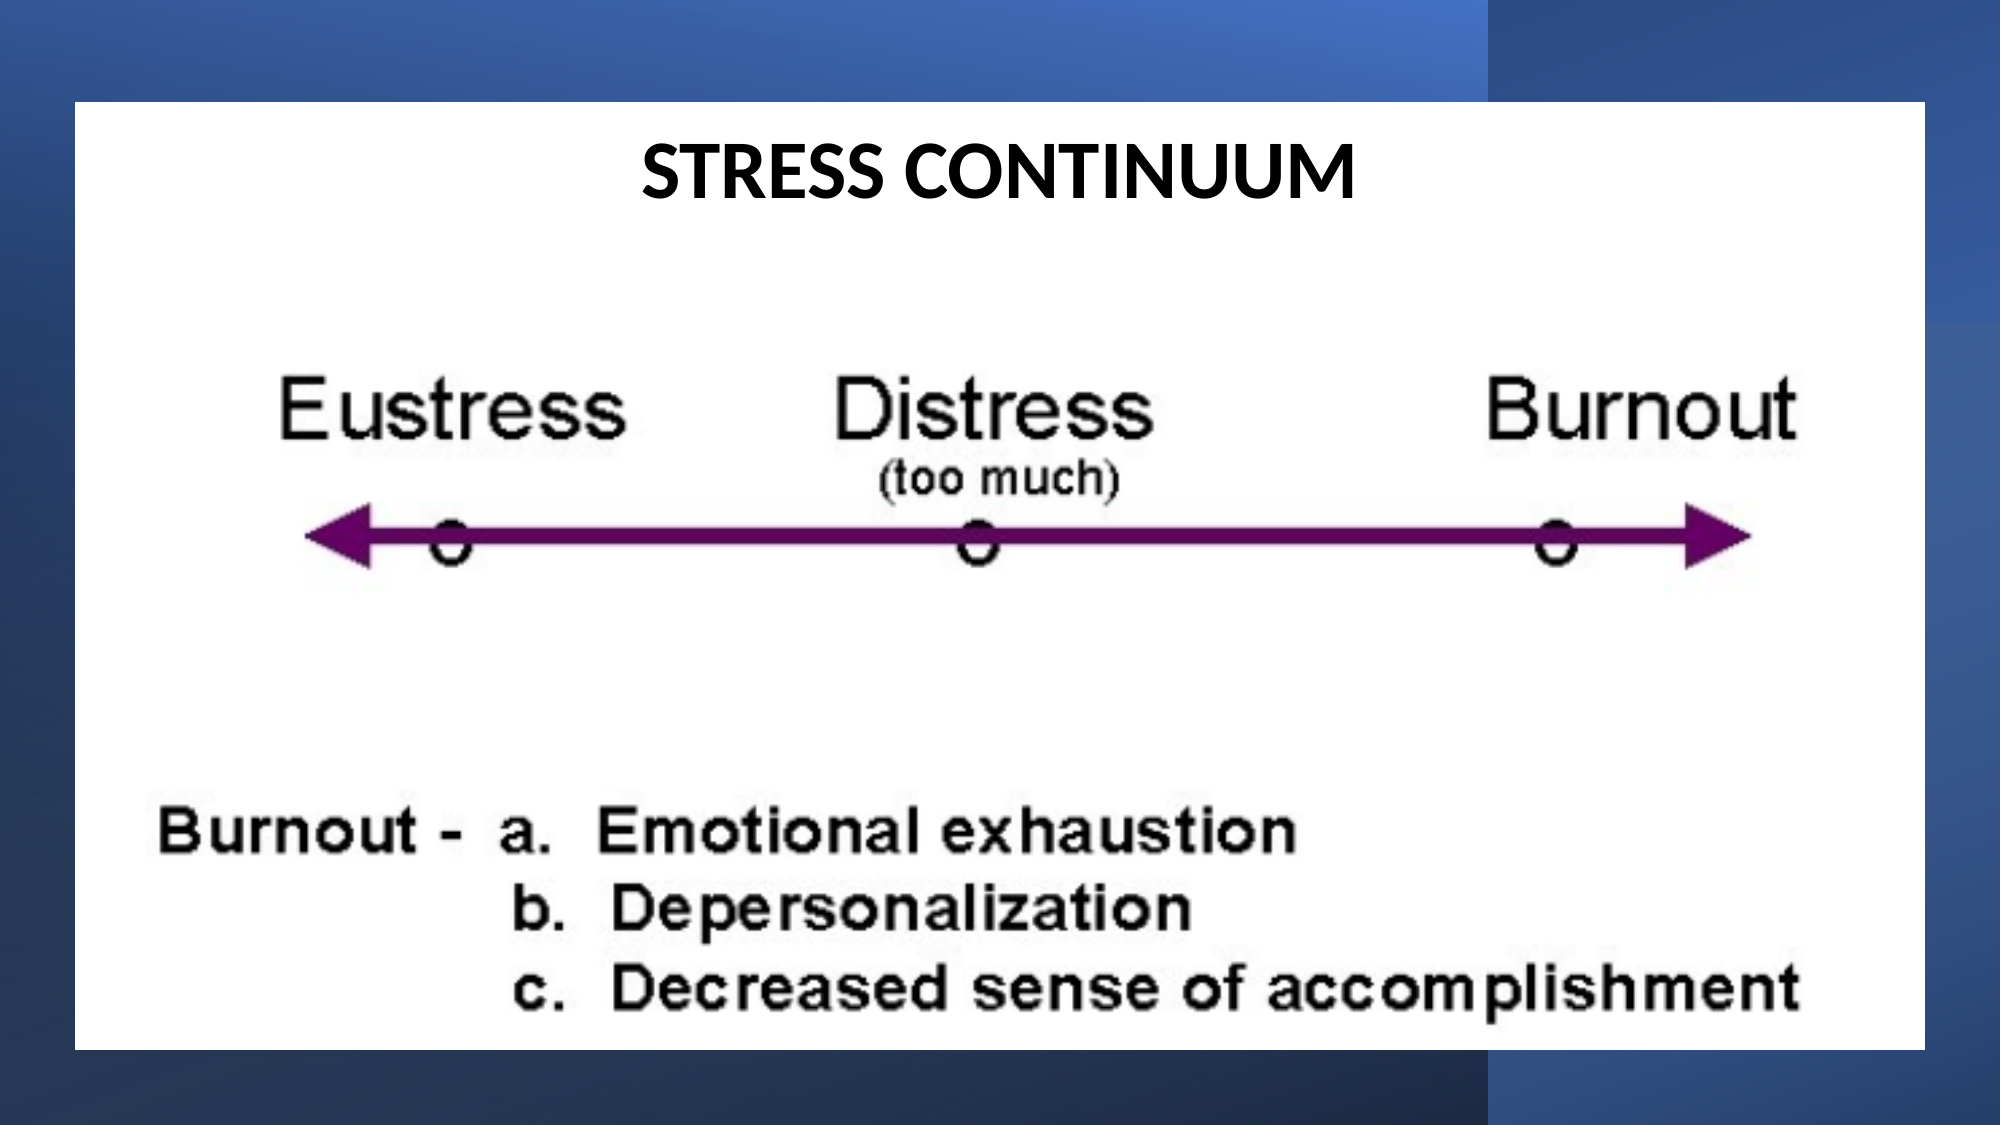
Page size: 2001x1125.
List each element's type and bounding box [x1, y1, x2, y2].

text_box [0, 0, 1489, 321]
picture [74, 102, 1925, 1050]
text_box [0, 321, 2000, 1125]
text_box [1489, 0, 2000, 321]
